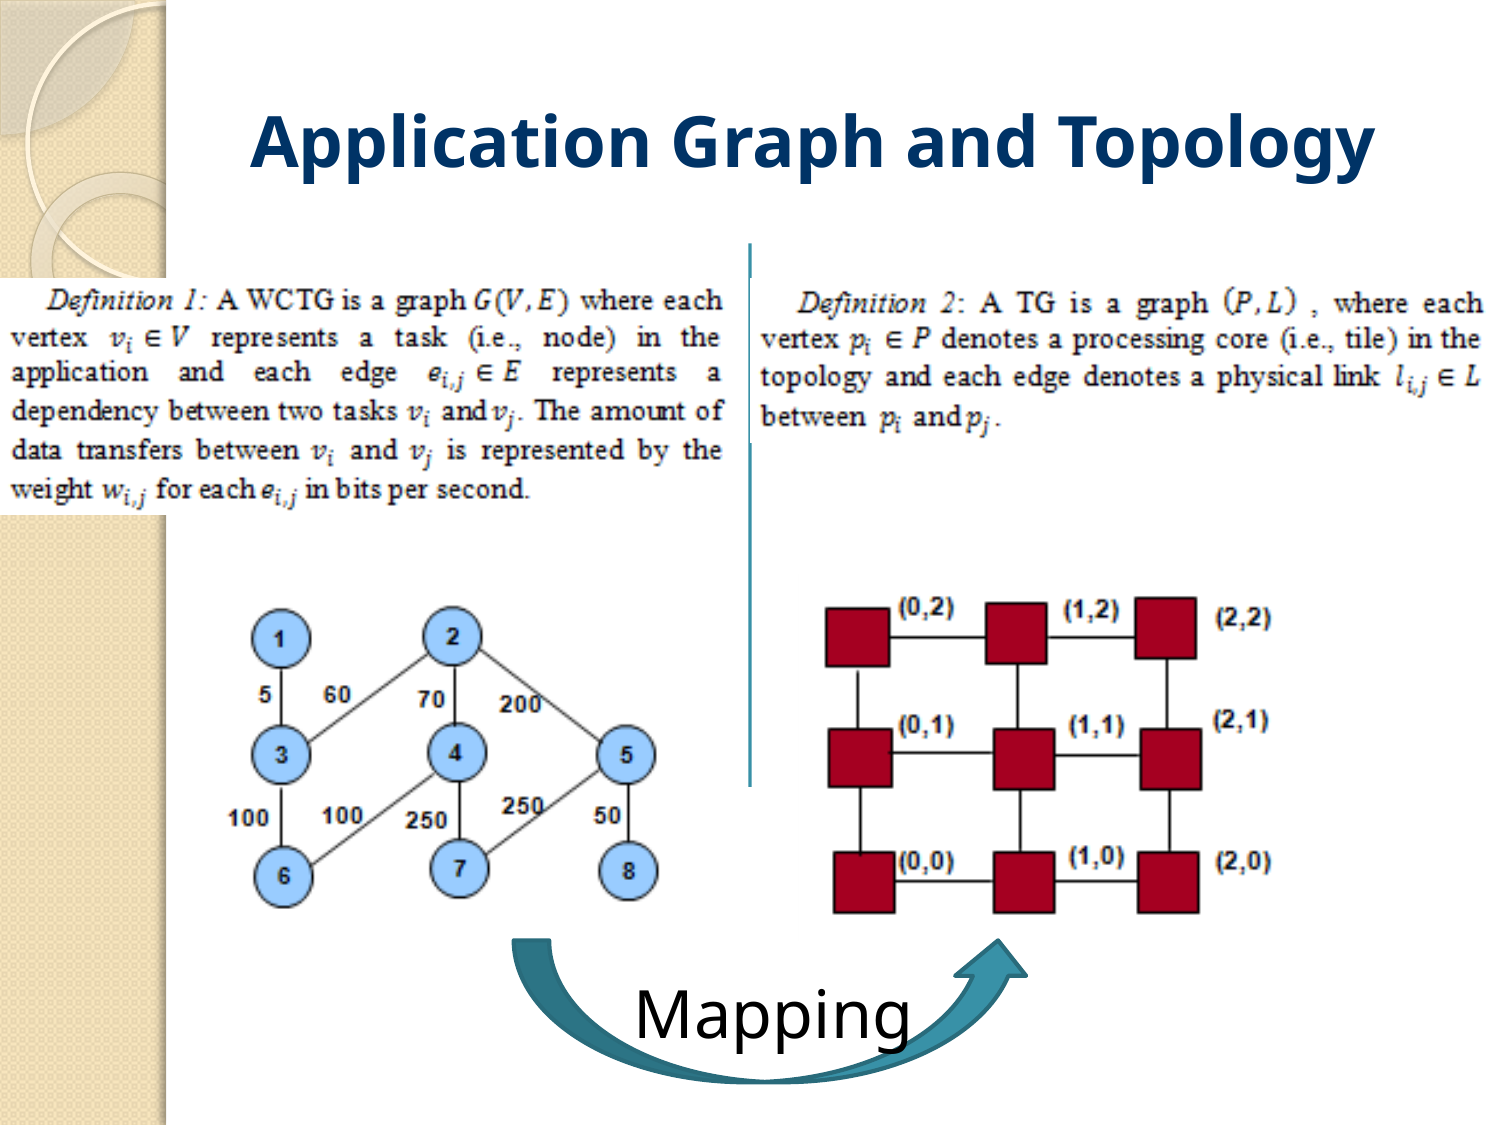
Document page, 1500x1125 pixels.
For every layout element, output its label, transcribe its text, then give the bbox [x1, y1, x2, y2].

picture [218, 597, 693, 938]
text_box Mapping [511, 948, 1028, 1085]
picture [749, 278, 1500, 443]
picture [0, 278, 739, 515]
title Application Graph and Topology [235, 45, 1466, 233]
picture [796, 573, 1308, 941]
